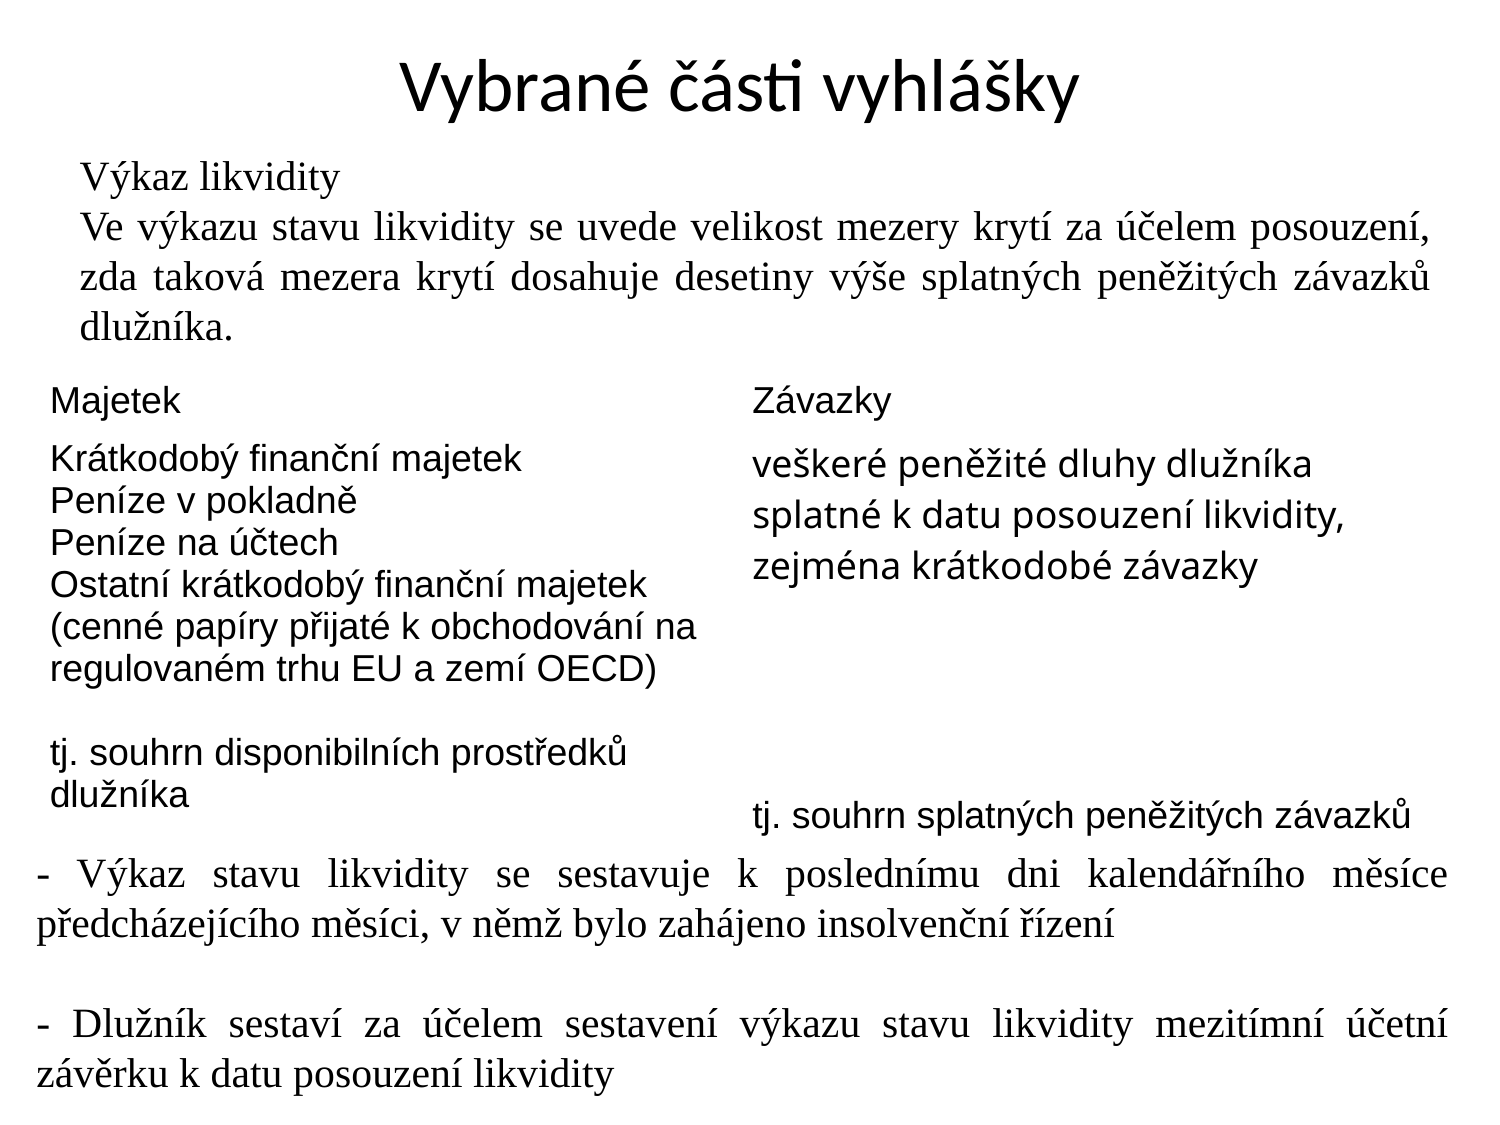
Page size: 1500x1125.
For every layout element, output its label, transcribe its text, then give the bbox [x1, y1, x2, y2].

text_box - Výkaz stavu likvidity se sestavuje k poslednímu dni kalendářního měsíce předcházejícího měsíci, v němž bylo zahájeno insolvenční řízení - Dlužník sestaví za účelem sestavení výkazu stavu likvidity mezitímní účetní závěrku k datu posouzení likvidity [21, 838, 1465, 1084]
text_box Vybrané části vyhlášky [74, 45, 1406, 118]
table_cell Krátkodobý finanční majetek Peníze v pokladně Peníze na účtech Ostatní krátkodobý finanční majetek (cenné papíry přijaté k obchodování na regulovaném trhu EU a zemí OECD) tj. souhrn disponibilních prostředků dlužníka [35, 430, 737, 838]
table_header Majetek [35, 372, 737, 430]
table_header Závazky [737, 372, 1440, 430]
table_cell veškeré peněžité dluhy dlužníka splatné k datu posouzení likvidity, zejména krátkodobé závazky tj. souhrn splatných peněžitých závazků [737, 430, 1440, 838]
text_box Výkaz likvidity Ve výkazu stavu likvidity se uvede velikost mezery krytí za účelem posouzení, zda taková mezera krytí dosahuje desetiny výše splatných peněžitých závazků dlužníka. [64, 141, 1447, 838]
